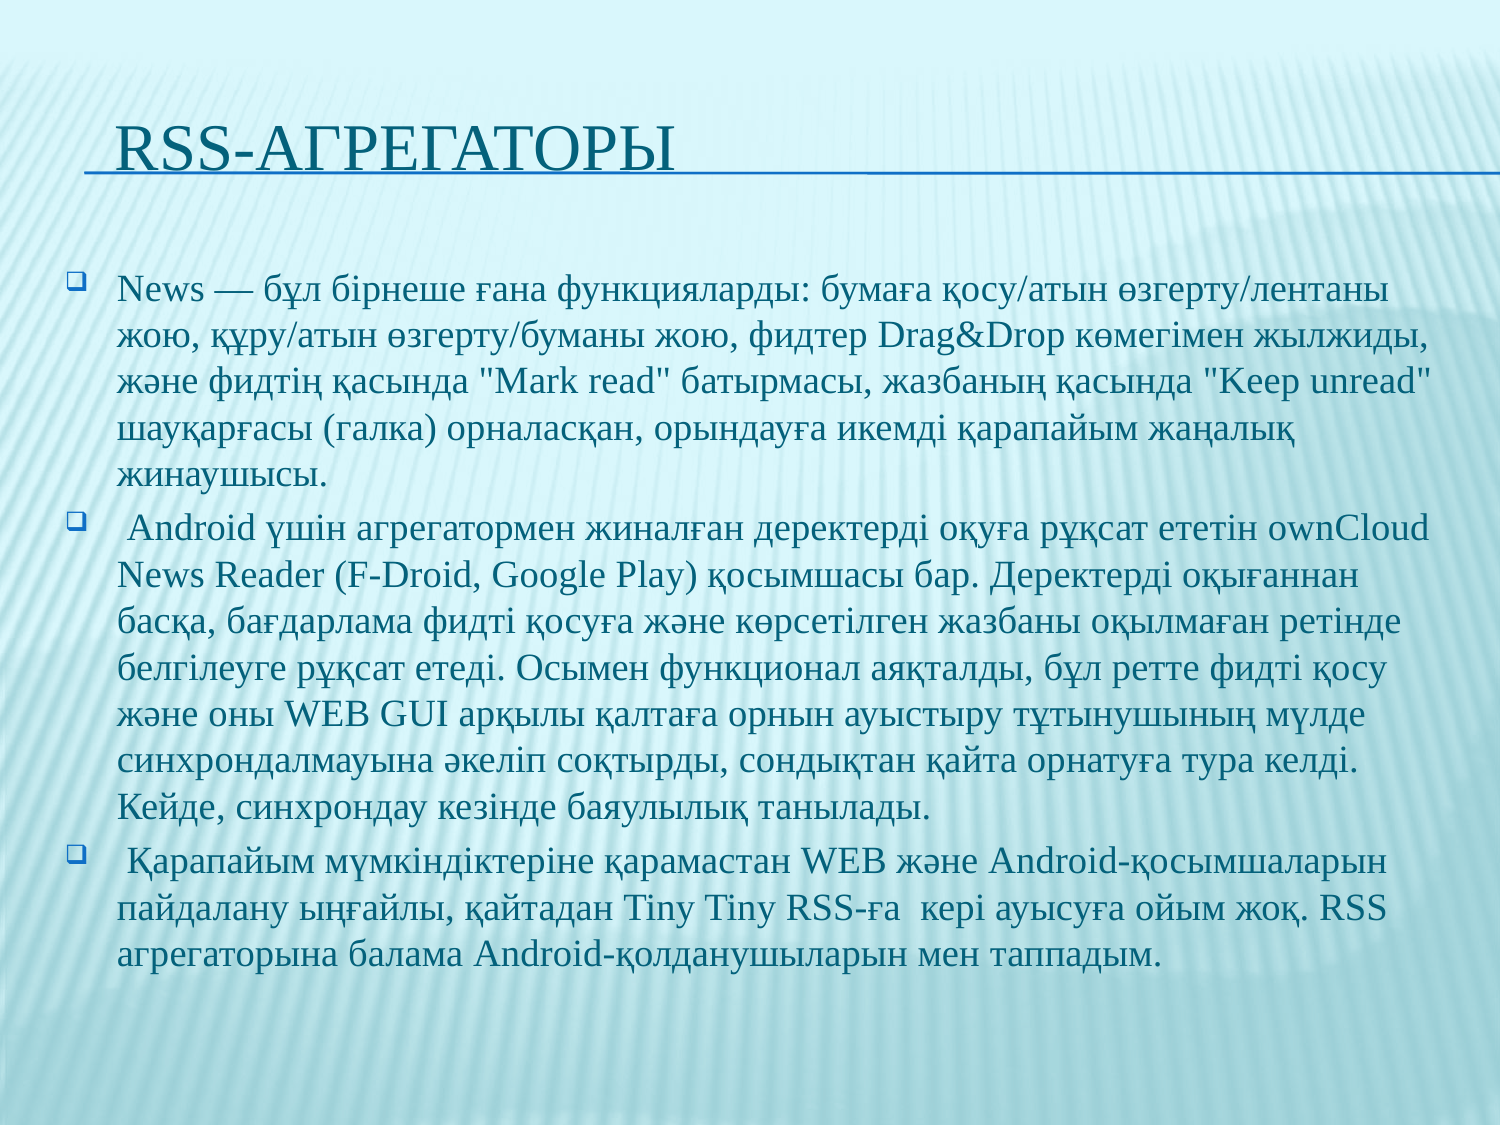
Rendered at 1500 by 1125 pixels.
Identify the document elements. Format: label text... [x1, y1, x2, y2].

list News — бұл бірнеше ғана функцияларды: бумаға қосу/атын өзгерту/лентаны жою, құру/атын өзгерту/буманы жою, фидтер Drag&Drop көмегімен жылжиды, және фидтің қасында "Mark read" батырмасы, жазбаның қасында "Keep unread" шауқарғасы (галка) орналасқан, орындауға икемді қарапайым жаңалық жинаушысы. Android үшін агрегатормен жиналған деректерді оқуға рұқсат ететін ownCloud News Reader (F-Droid, Google Play) қосымшасы бар. Деректерді оқығаннан басқа, бағдарлама фидті қосуға және көрсетілген жазбаны оқылмаған ретінде белгілеуге рұқсат етеді. Осымен функционал аяқталды, бұл ретте фидті қосу және оны WEB GUI арқылы қалтаға орнын ауыстыру тұтынушының мүлде синхрондалмауына әкеліп соқтырды, сондықтан қайта орнатуға тура келді. Кейде, синхрондау кезінде баяулылық танылады. Қарапайым мүмкіндіктеріне қарамастан WEB және Android-қосымшаларын пайдалану ыңғайлы, қайтадан Tiny Tiny RSS-ға кері ауысуға ойым жоқ. RSS агрегаторына балама Android-қолданушыларын мен таппадым. [50, 254, 1475, 998]
title RSS-агрегаторы [100, 75, 1475, 213]
